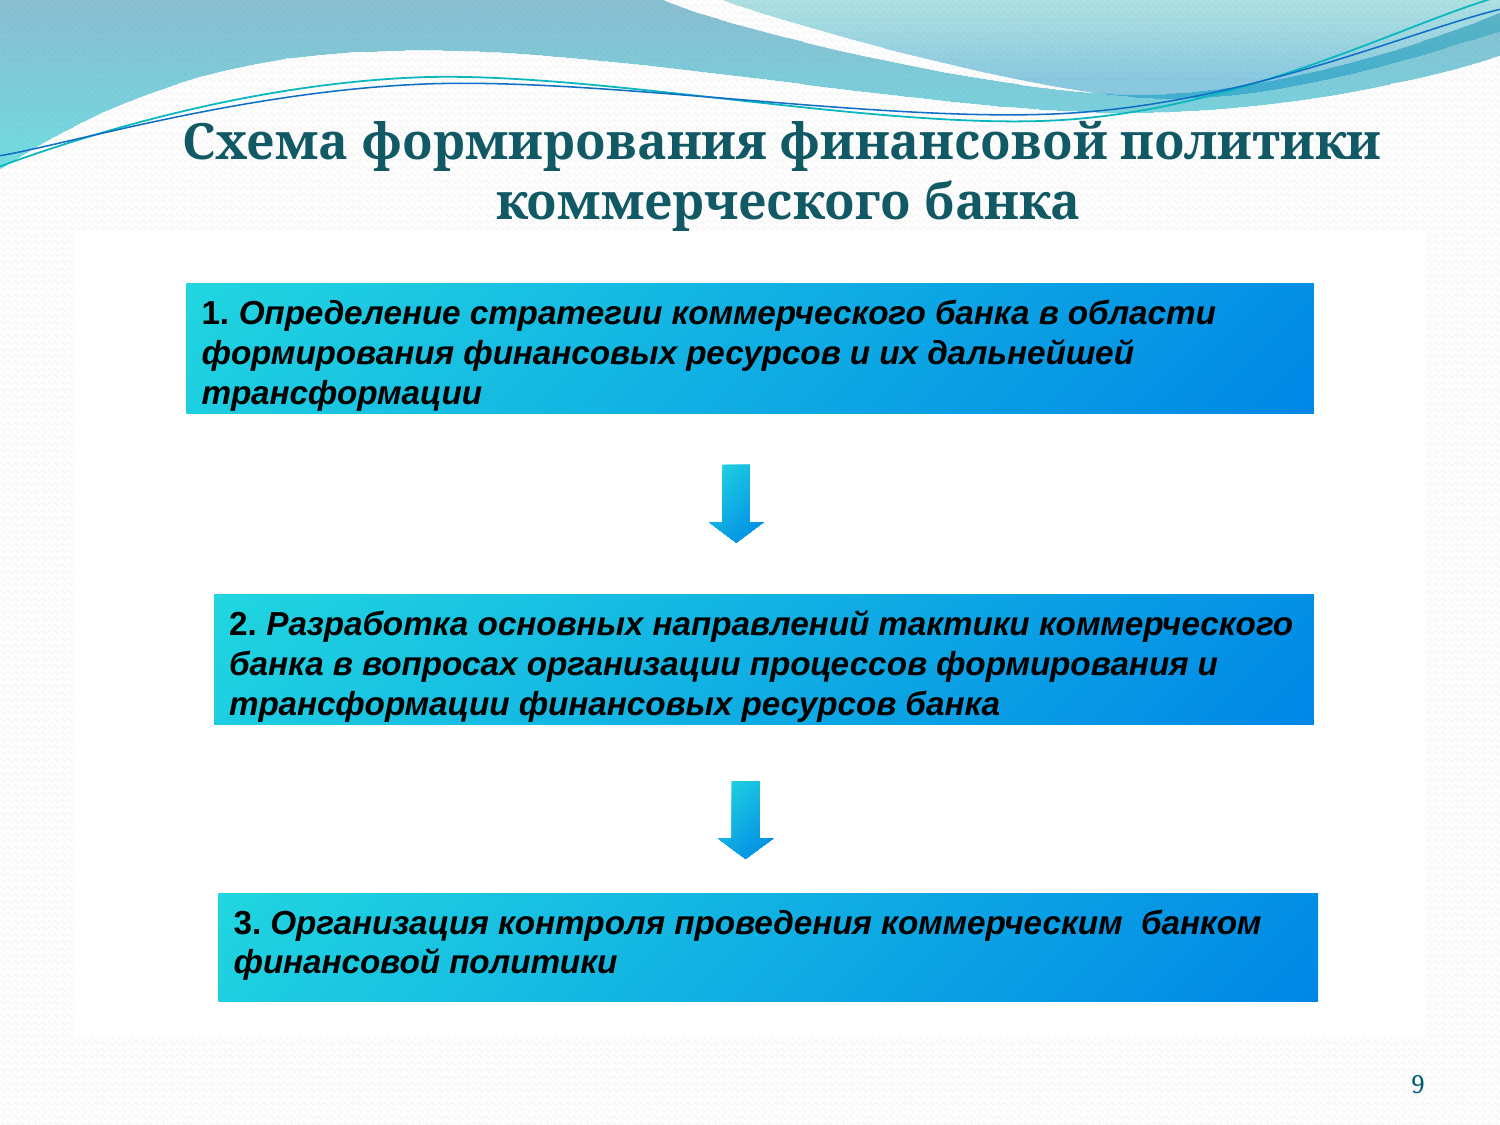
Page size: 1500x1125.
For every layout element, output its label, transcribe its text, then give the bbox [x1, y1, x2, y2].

text_box [0, 0, 1500, 75]
text_box Схема формирования финансовой политики коммерческого банка [76, 101, 1500, 237]
slide_number 9 [1299, 1047, 1425, 1103]
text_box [76, 231, 1425, 1036]
